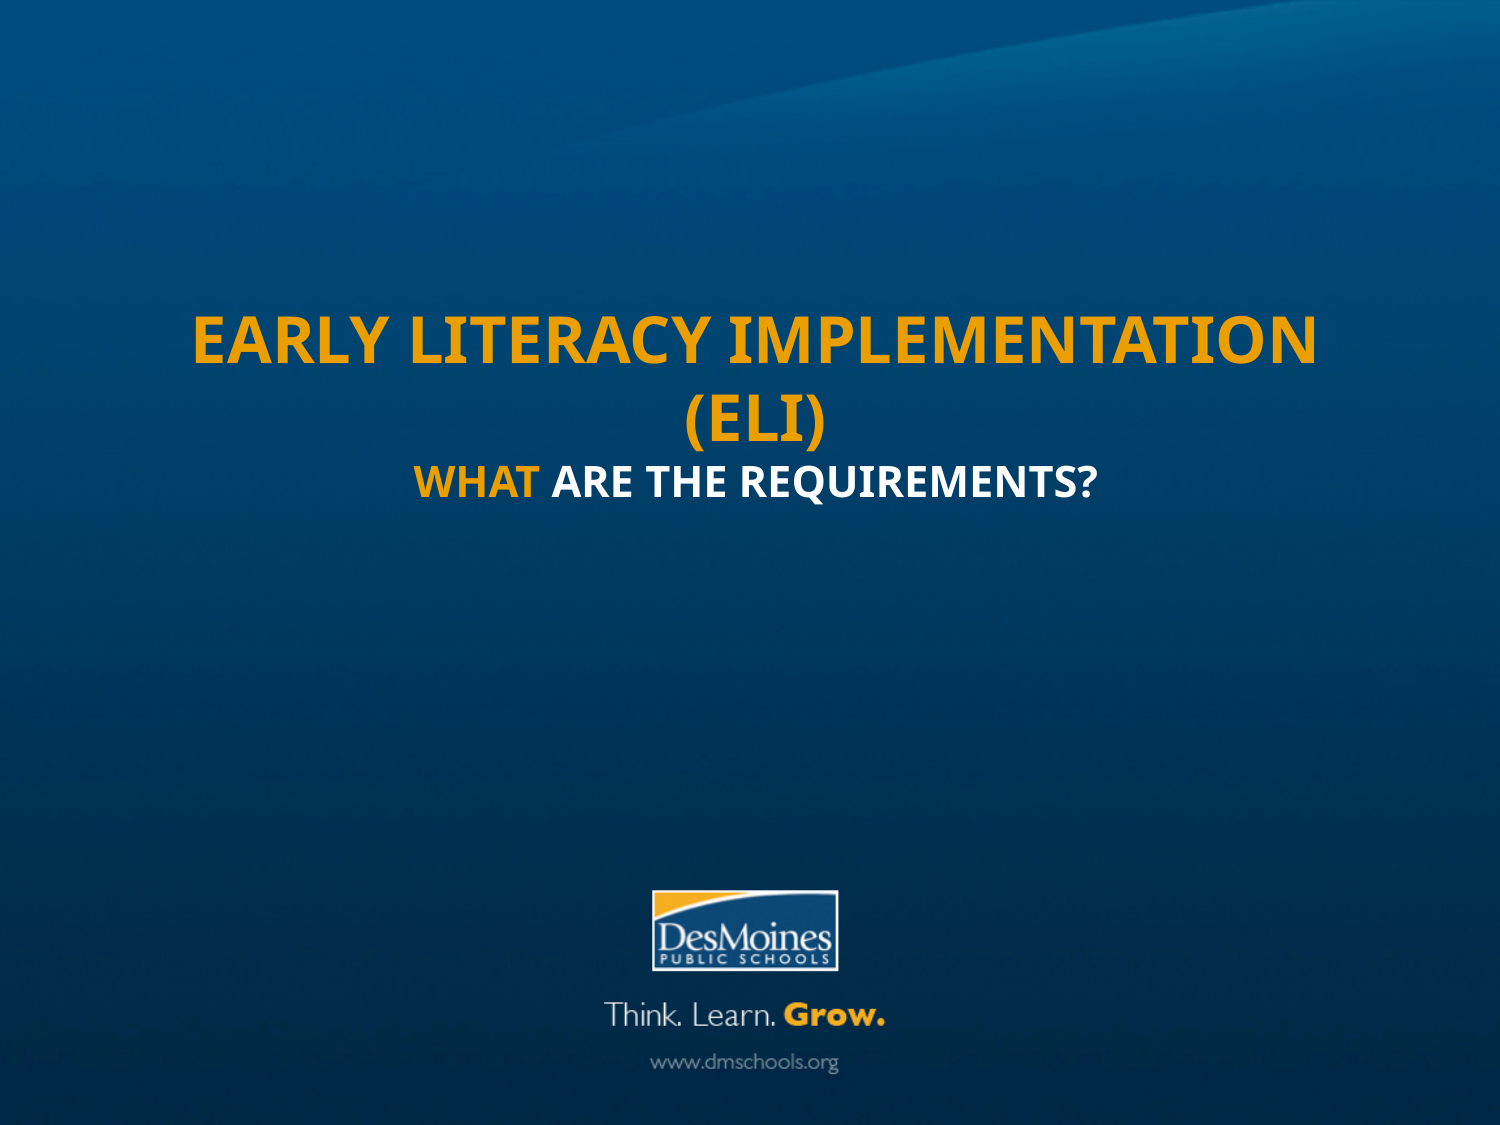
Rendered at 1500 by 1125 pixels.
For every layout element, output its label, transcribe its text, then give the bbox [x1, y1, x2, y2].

title Early Literacy Implementation (ELI) What are the requirements? [118, 290, 1394, 515]
picture [0, 0, 1500, 1125]
